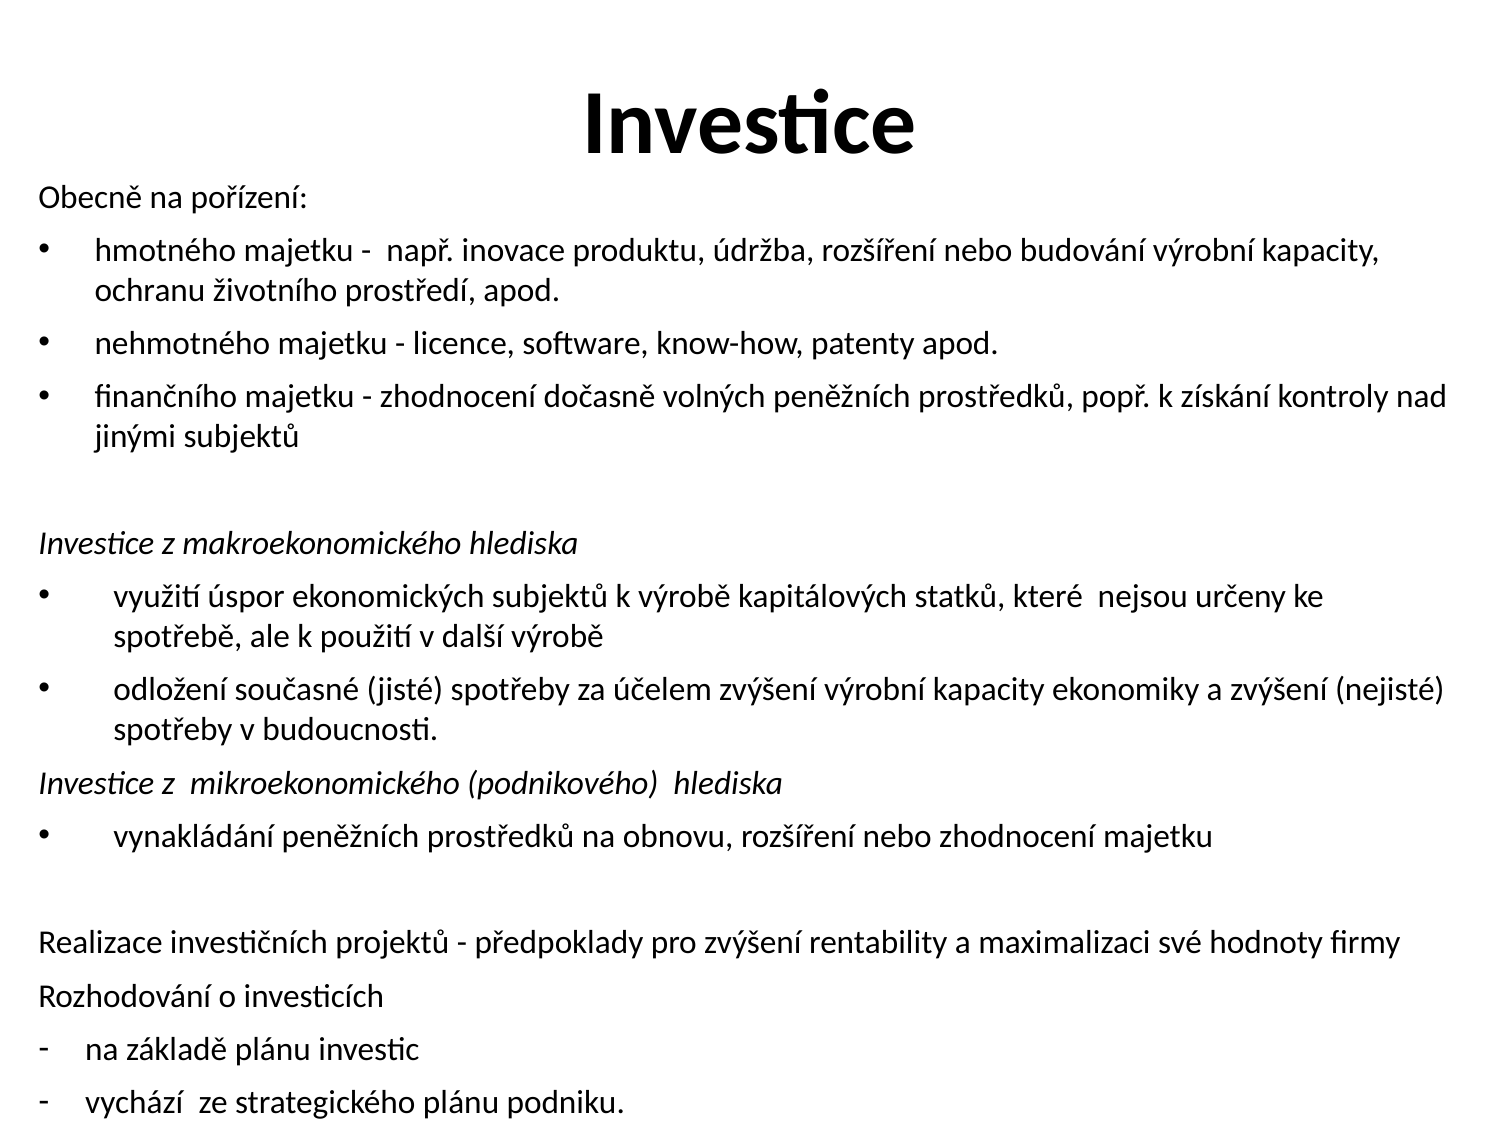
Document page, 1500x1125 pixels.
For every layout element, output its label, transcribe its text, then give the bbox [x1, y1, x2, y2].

text_box Obecně na pořízení: hmotného majetku - např. inovace produktu, údržba, rozšíření nebo budování výrobní kapacity, ochranu životního prostředí, apod. nehmotného majetku - licence, software, know-how, patenty apod. finančního majetku - zhodnocení dočasně volných peněžních prostředků, popř. k získání kontroly nad jinými subjektů Investice z makroekonomického hlediska využití úspor ekonomických subjektů k výrobě kapitálových statků, které nejsou určeny ke spotřebě, ale k použití v další výrobě odložení současné (jisté) spotřeby za účelem zvýšení výrobní kapacity ekonomiky a zvýšení (nejisté) spotřeby v budoucnosti. Investice z mikroekonomického (podnikového) hlediska vynakládání peněžních prostředků na obnovu, rozšíření nebo zhodnocení majetku Realizace investičních projektů - předpoklady pro zvýšení rentability a maximalizaci své hodnoty firmy Rozhodování o investicích na základě plánu investic vychází ze strategického plánu podniku. [23, 167, 1477, 1120]
text_box Investice [75, 45, 1425, 167]
